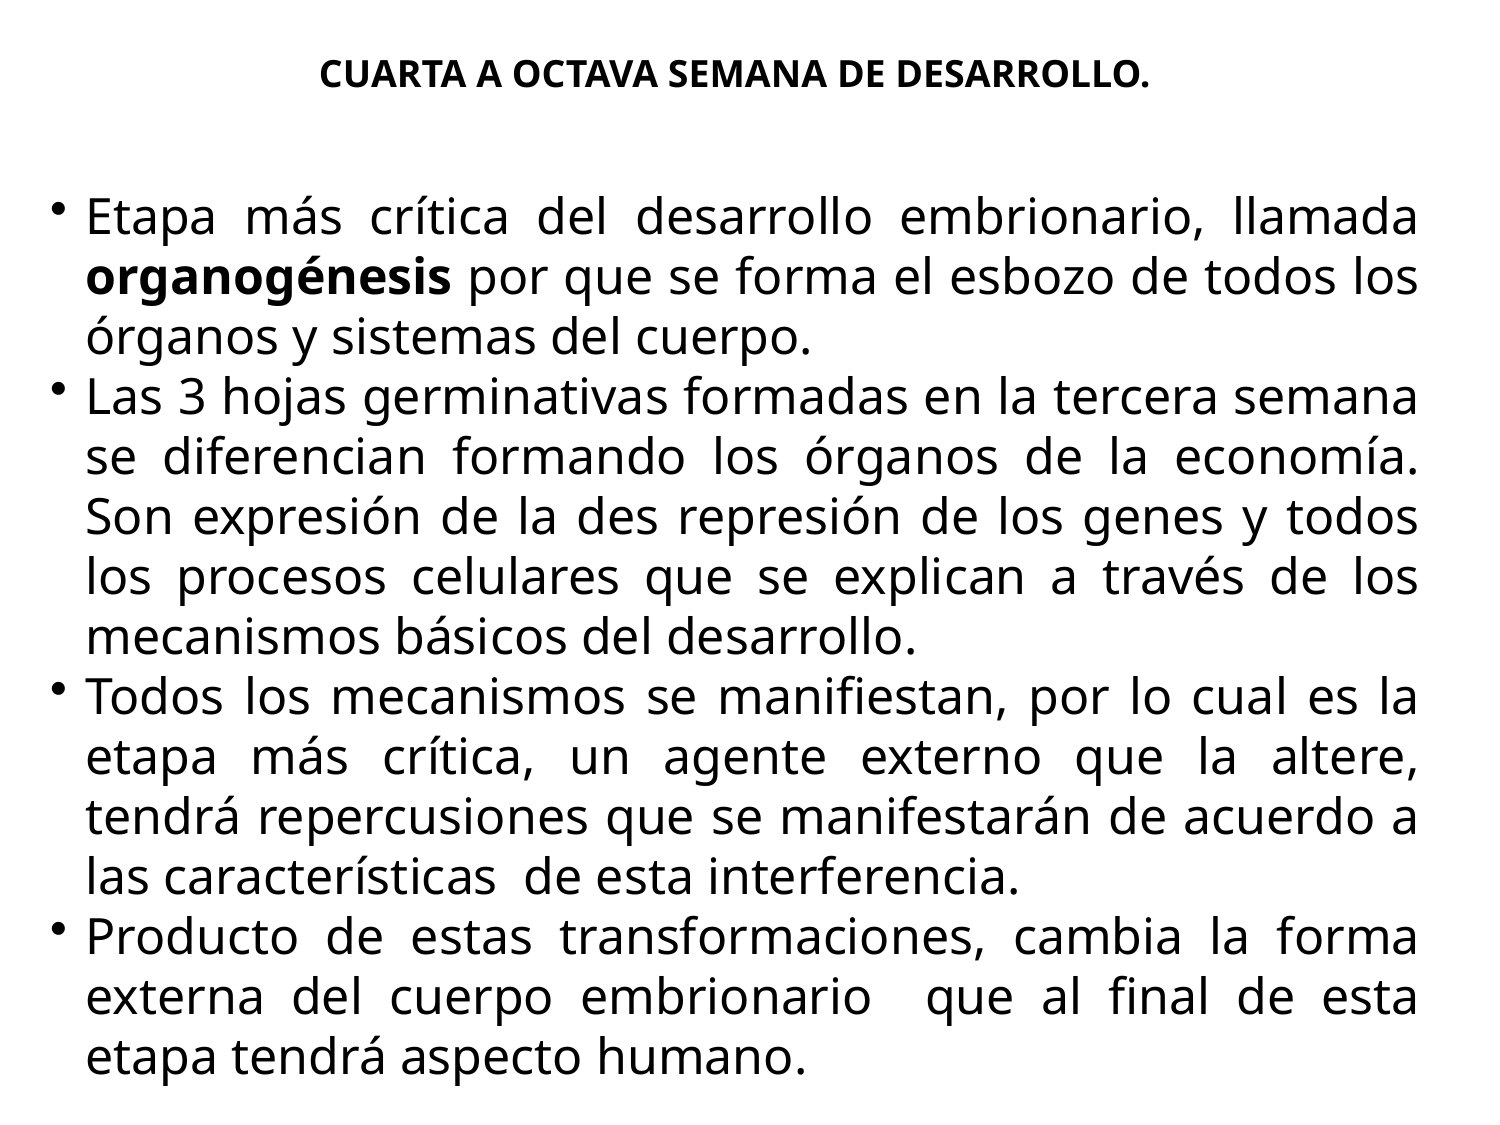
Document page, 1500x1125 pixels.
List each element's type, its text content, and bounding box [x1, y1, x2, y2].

text_box CUARTA A OCTAVA SEMANA DE DESARROLLO. Etapa más crítica del desarrollo embrionario, llamada organogénesis por que se forma el esbozo de todos los órganos y sistemas del cuerpo. Las 3 hojas germinativas formadas en la tercera semana se diferencian formando los órganos de la economía. Son expresión de la des represión de los genes y todos los procesos celulares que se explican a través de los mecanismos básicos del desarrollo. Todos los mecanismos se manifiestan, por lo cual es la etapa más crítica, un agente externo que la altere, tendrá repercusiones que se manifestarán de acuerdo a las características de esta interferencia. Producto de estas transformaciones, cambia la forma externa del cuerpo embrionario que al final de esta etapa tendrá aspecto humano. [35, 42, 1436, 1093]
